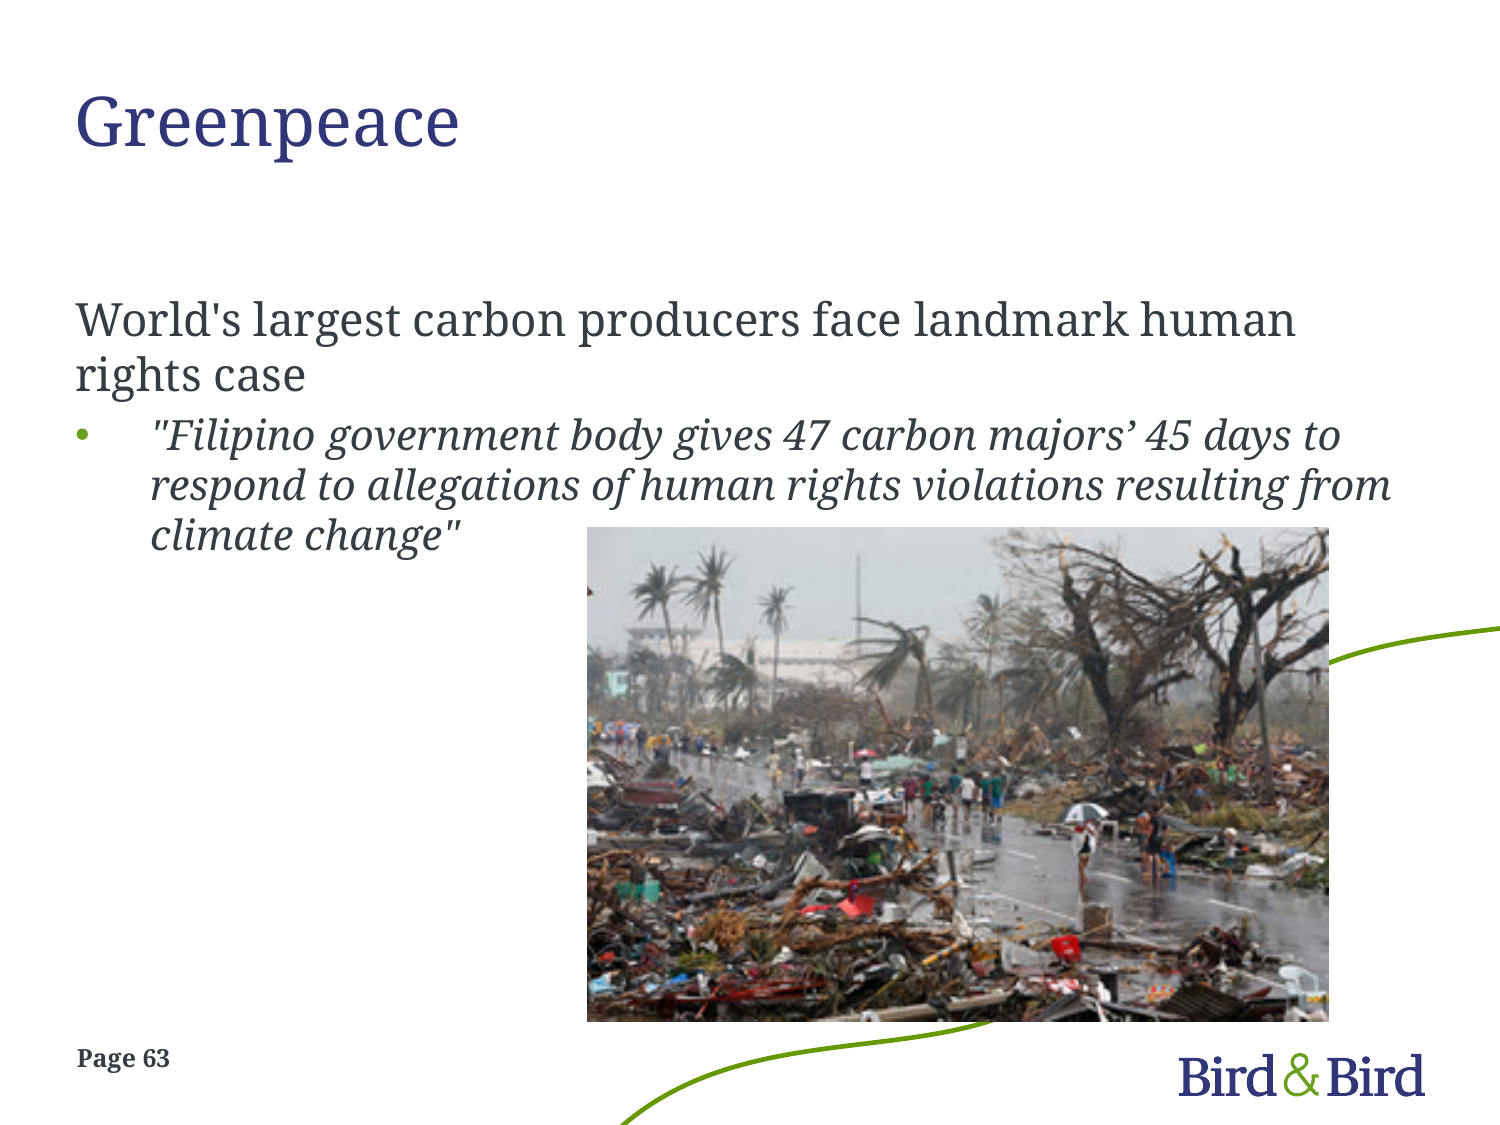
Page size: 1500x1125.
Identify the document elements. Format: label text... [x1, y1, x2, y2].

title Greenpeace [74, 78, 1425, 256]
picture [586, 526, 1329, 1022]
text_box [580, 530, 1500, 1125]
slide_number Page 63 [76, 1046, 197, 1077]
list World's largest carbon producers face landmark human rights case "Filipino government body gives 47 carbon majors’ 45 days to respond to allegations of human rights violations resulting from climate change" [75, 290, 1425, 1035]
